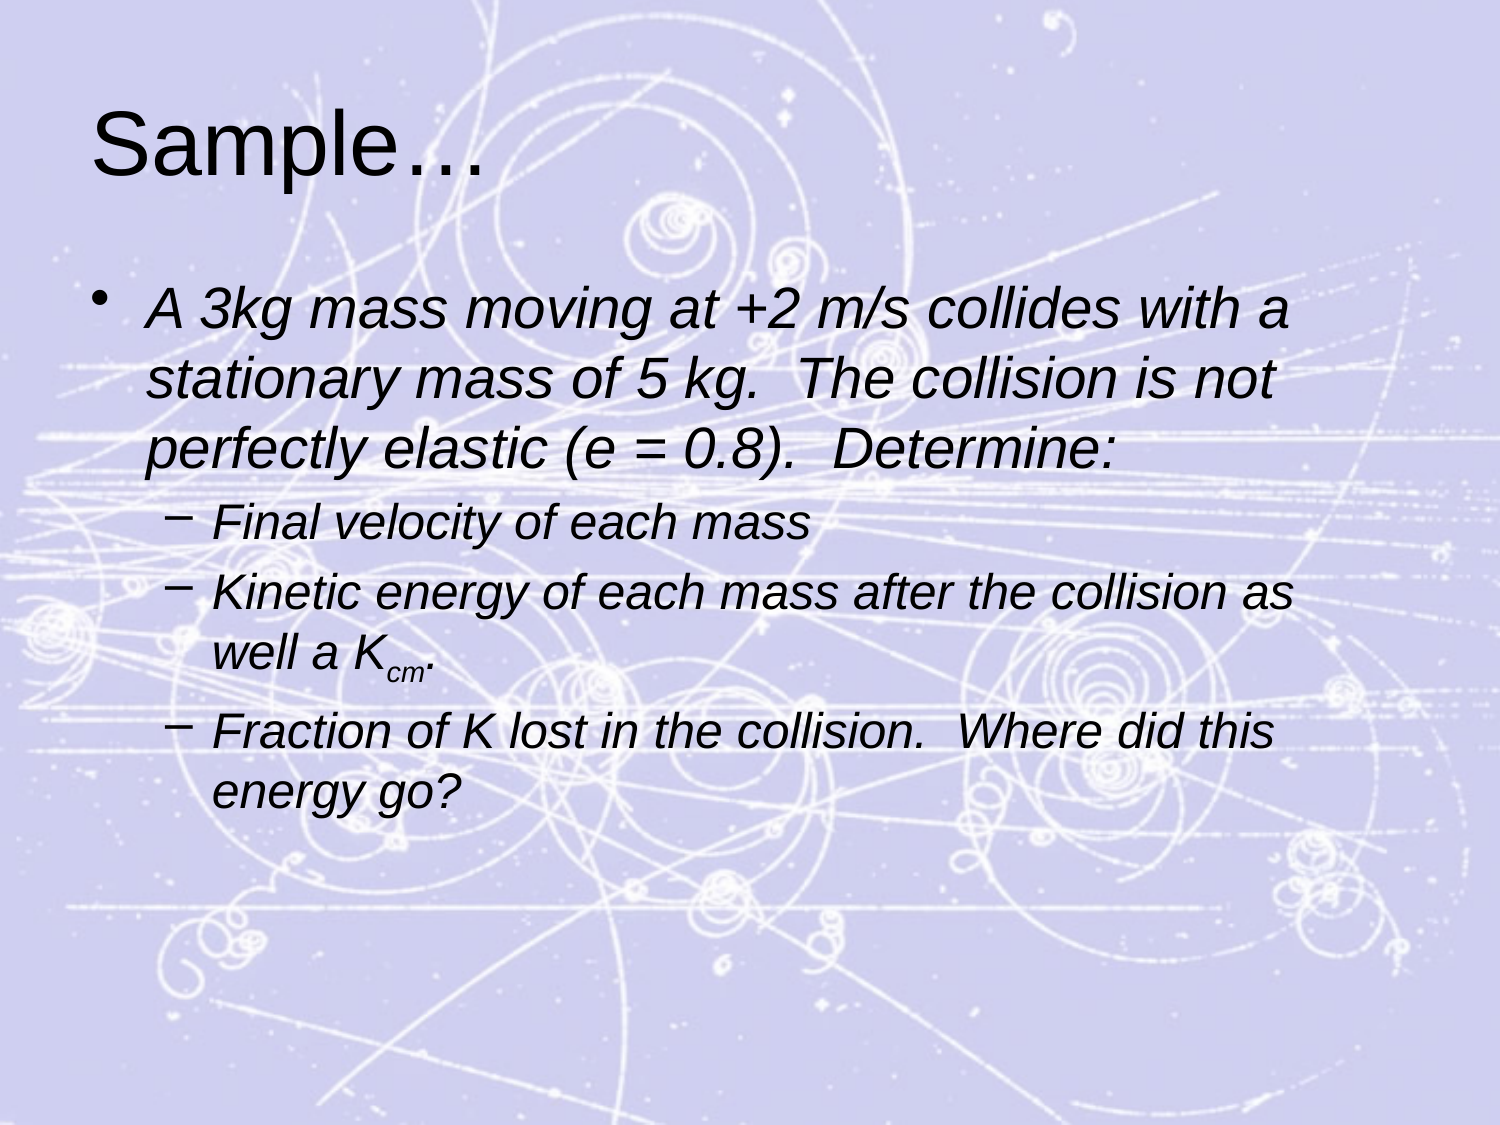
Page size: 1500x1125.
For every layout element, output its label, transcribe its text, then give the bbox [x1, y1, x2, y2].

list A 3kg mass moving at +2 m/s collides with a stationary mass of 5 kg. The collision is not perfectly elastic (e = 0.8). Determine: Final velocity of each mass Kinetic energy of each mass after the collision as well a Kcm. Fraction of K lost in the collision. Where did this energy go? [75, 262, 1375, 1005]
title Sample… [75, 45, 1425, 233]
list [824, 262, 1363, 622]
picture [0, 0, 1500, 1125]
